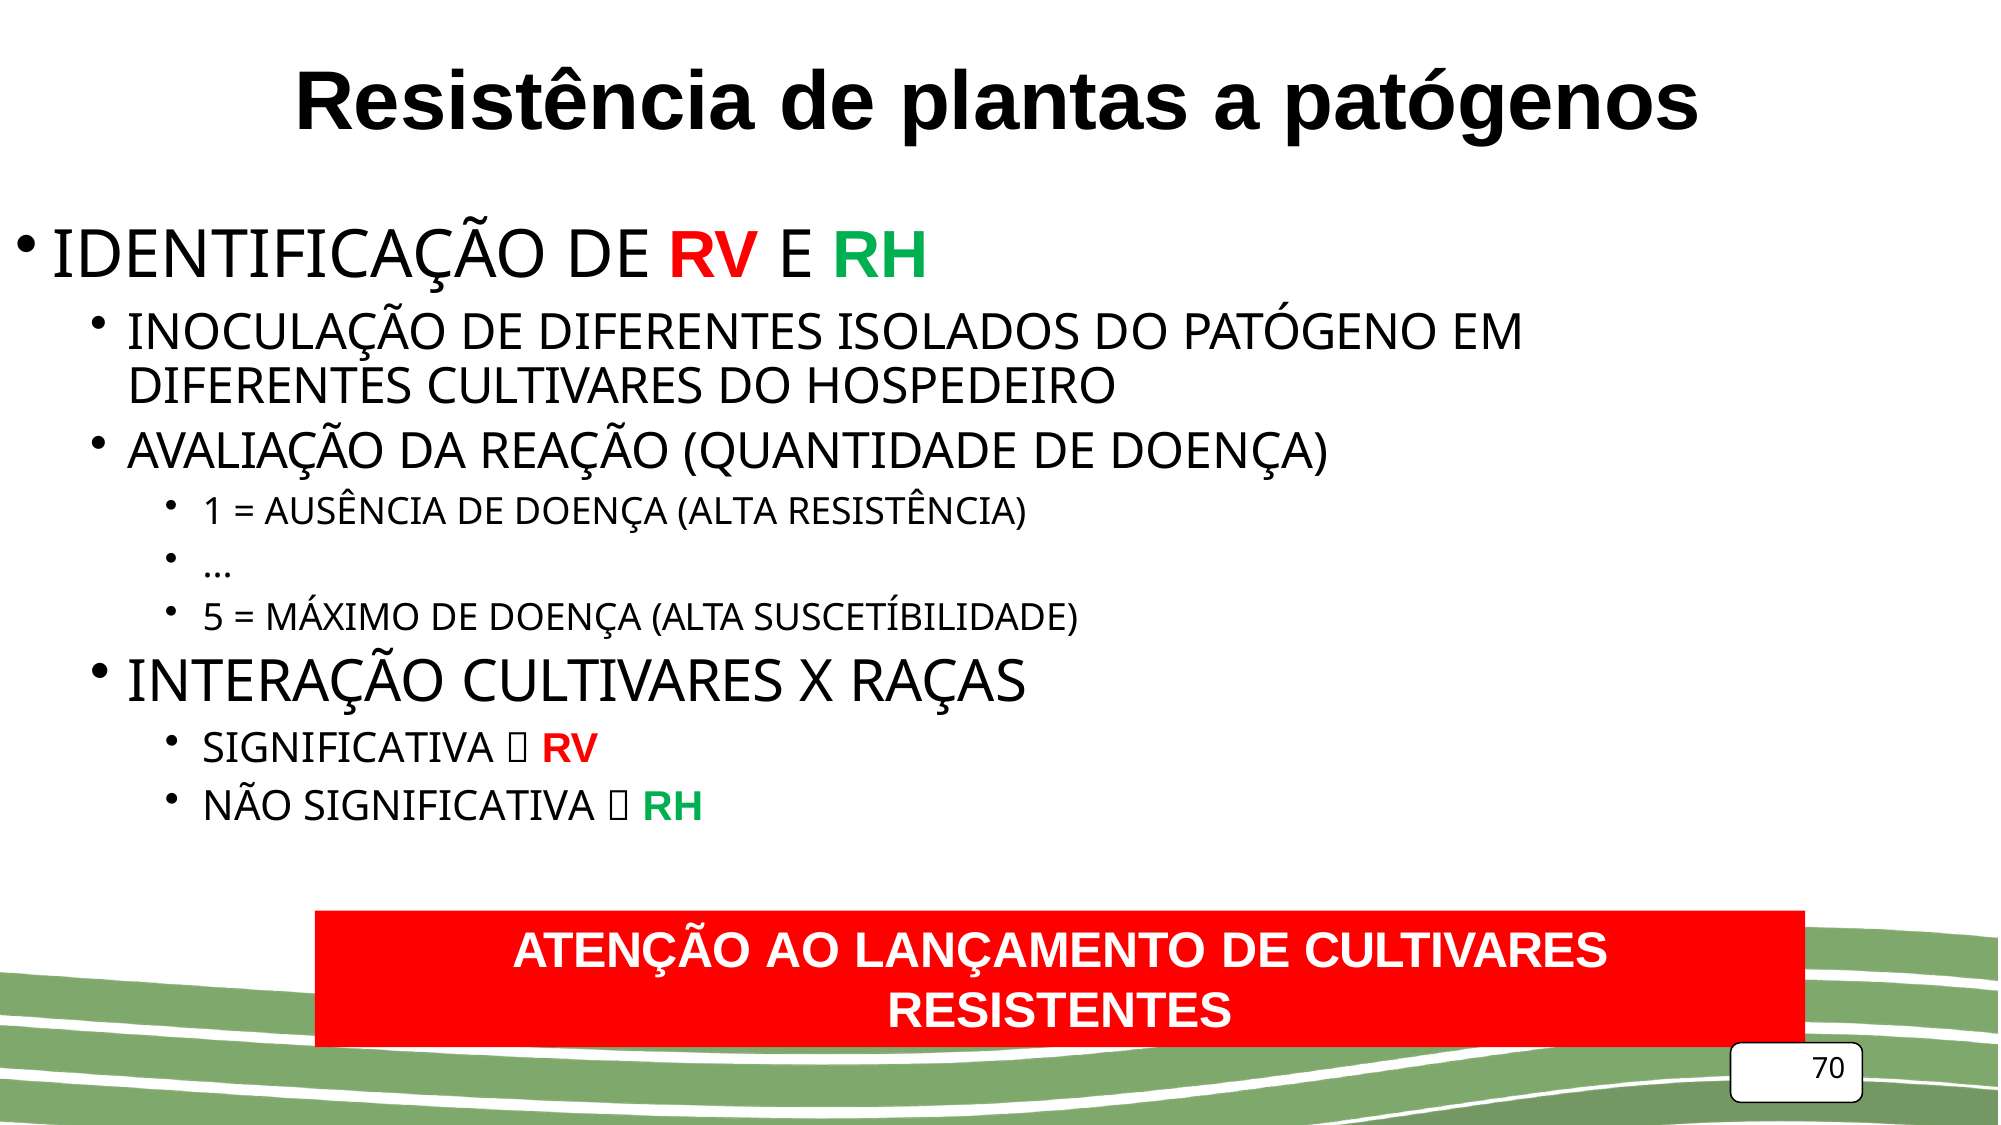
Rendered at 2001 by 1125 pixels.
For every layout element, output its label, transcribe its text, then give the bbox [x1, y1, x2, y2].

title Resistência de plantas a patógenos [292, 44, 1708, 234]
text_box ATENÇÃO AO LANÇAMENTO DE CULTIVARES RESISTENTES [314, 910, 1806, 1038]
text_box IDENTIFICAÇÃO DE RV E RH INOCULAÇÃO DE DIFERENTES ISOLADOS DO PATÓGENO EM DIFERENTES CULTIVARES DO HOSPEDEIRO AVALIAÇÃO DA REAÇÃO (QUANTIDADE DE DOENÇA) 1 = AUSÊNCIA DE DOENÇA (ALTA RESISTÊNCIA) ... 5 = MÁXIMO DE DOENÇA (ALTA SUSCETÍBILIDADE) INTERAÇÃO CULTIVARES X RAÇAS SIGNIFICATIVA  RV NÃO SIGNIFICATIVA  RH [12, 199, 1611, 829]
picture [1806, 926, 1998, 1125]
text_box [1729, 1041, 1864, 1104]
picture [0, 926, 1789, 1125]
slide_number 70 [1789, 1113, 1854, 1125]
text_box [314, 1038, 1806, 1048]
